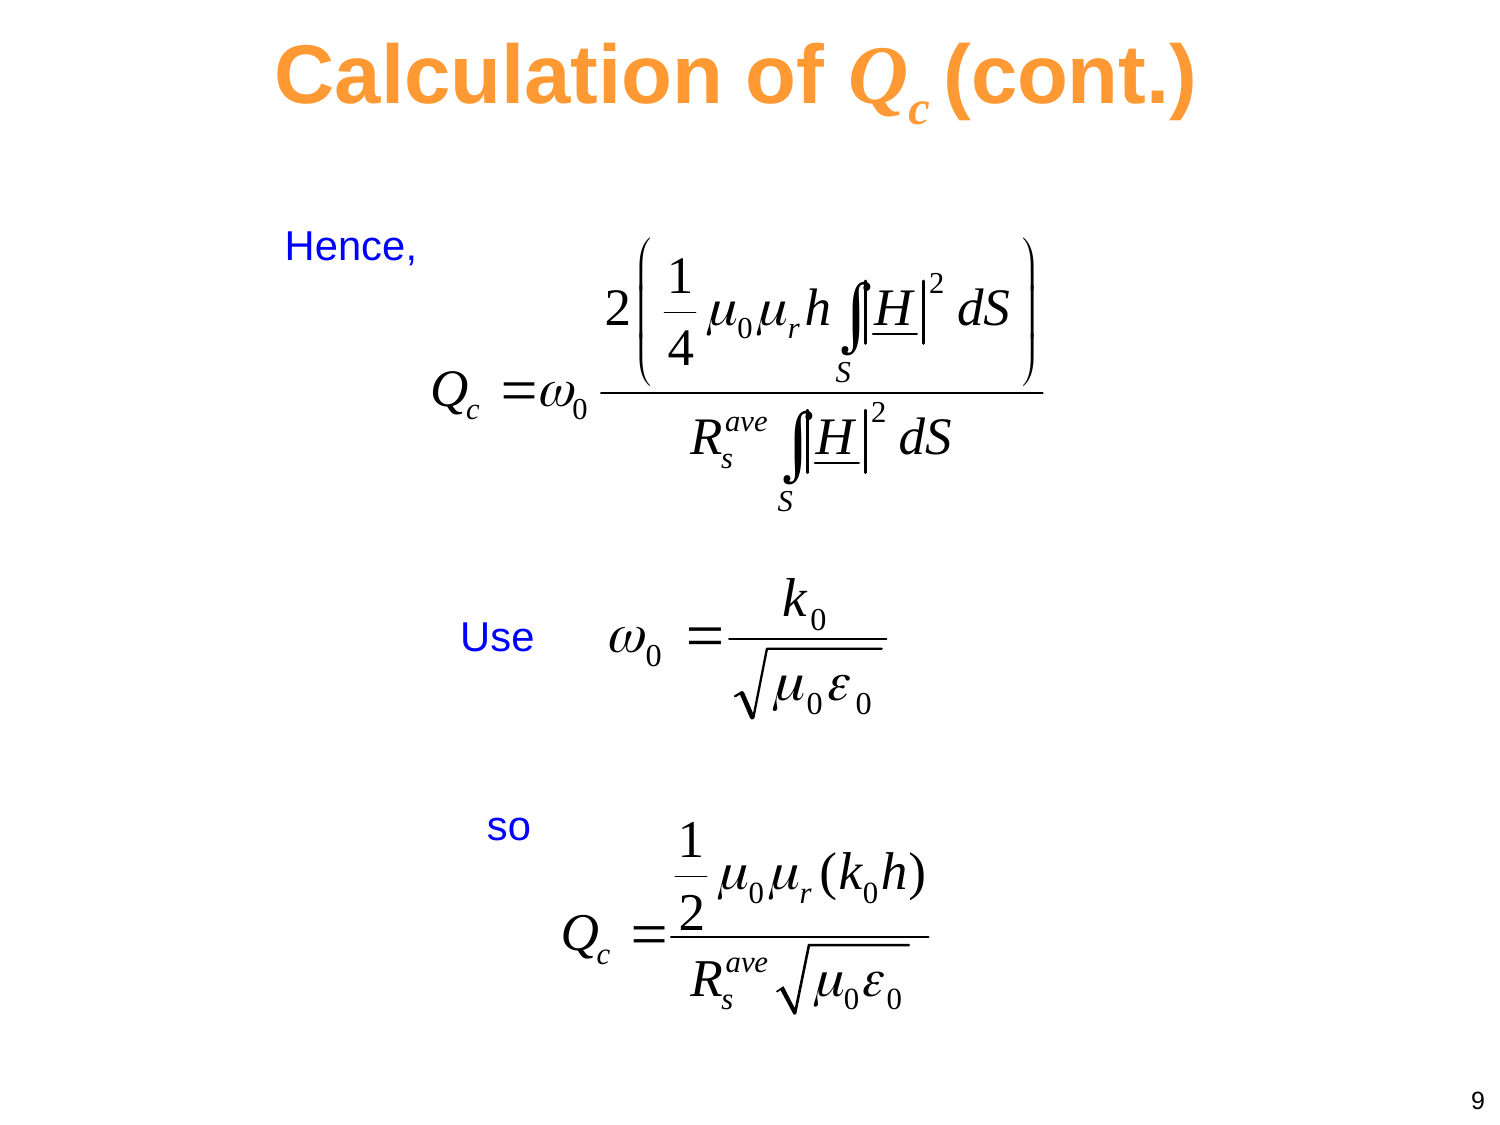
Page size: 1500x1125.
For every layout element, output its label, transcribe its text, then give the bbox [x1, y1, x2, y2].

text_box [423, 226, 1055, 525]
text_box so [486, 798, 559, 850]
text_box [599, 561, 900, 731]
text_box Hence, [284, 218, 418, 269]
title Calculation of Qc (cont.) [237, 24, 1235, 130]
slide_number 9 [1149, 1046, 1500, 1125]
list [553, 803, 941, 1026]
text_box Use [460, 610, 535, 661]
